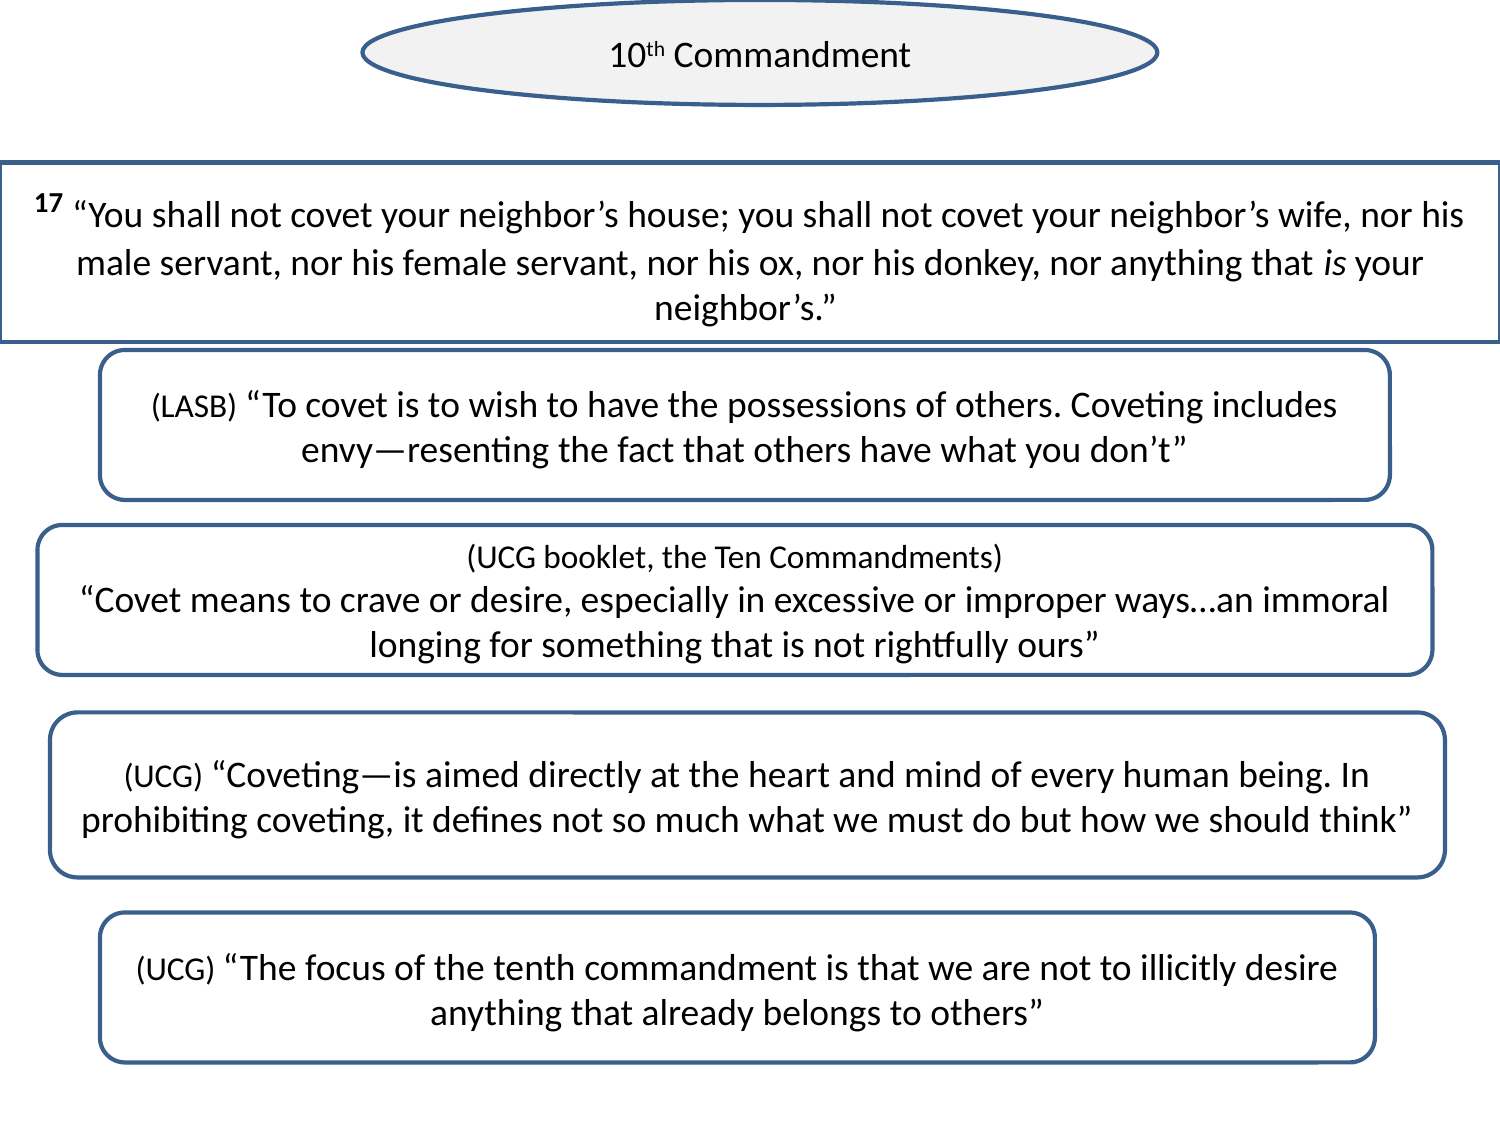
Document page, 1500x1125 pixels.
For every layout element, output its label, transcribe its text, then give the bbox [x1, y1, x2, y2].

text_box (UCG) “Coveting—is aimed directly at the heart and mind of every human being. In prohibiting coveting, it defines not so much what we must do but how we should think” [47, 710, 1448, 880]
text_box (UCG booklet, the Ten Commandments) “Covet means to crave or desire, especially in excessive or improper ways…an immoral longing for something that is not rightfully ours” [35, 522, 1435, 678]
text_box (LASB) “To covet is to wish to have the possessions of others. Coveting includes envy—resenting the fact that others have what you don’t” [97, 347, 1393, 503]
text_box 10th Commandment [360, 0, 1160, 108]
text_box 17 “You shall not covet your neighbor’s house; you shall not covet your neighbor’s wife, nor his male servant, nor his female servant, nor his ox, nor his donkey, nor anything that is your neighbor’s.” [0, 160, 1500, 344]
text_box (UCG) “The focus of the tenth commandment is that we are not to illicitly desire anything that already belongs to others” [97, 910, 1378, 1065]
